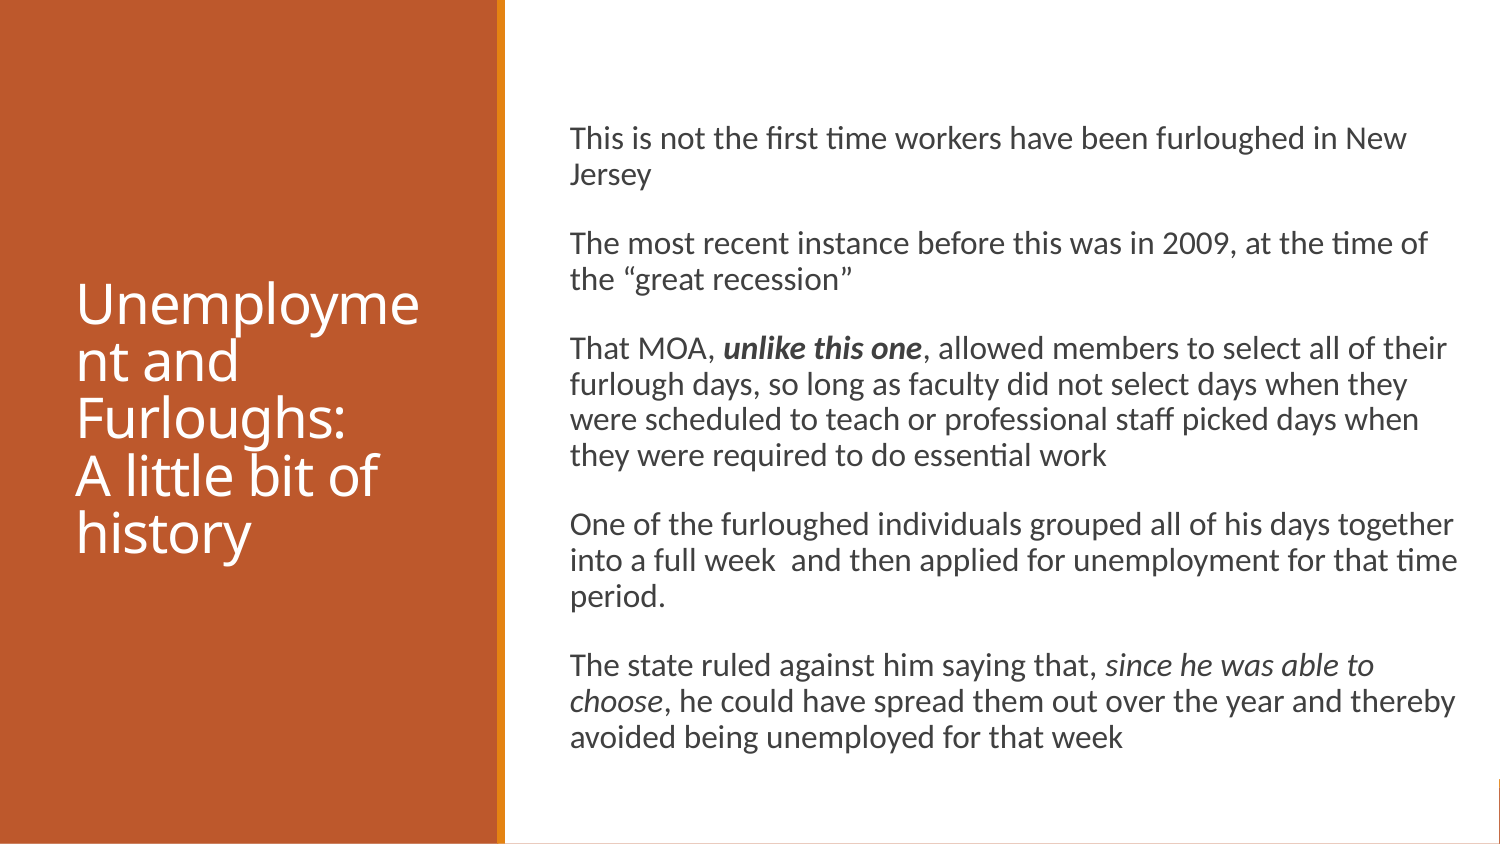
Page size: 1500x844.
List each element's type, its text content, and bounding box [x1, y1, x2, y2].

text_box [0, 0, 496, 844]
text_box [496, 0, 506, 210]
title Unemployment and Furloughs: A little bit of history [60, 74, 441, 770]
list This is not the first time workers have been furloughed in New Jersey The most recent instance before this was in 2009, at the time of the “great recession” That MOA, unlike this one, allowed members to select all of their furlough days, so long as faculty did not select days when they were scheduled to teach or professional staff picked days when they were required to do essential work One of the furloughed individuals grouped all of his days together into a full week and then applied for unemployment for that time period. The state ruled against him saying that, since he was able to choose, he could have spread them out over the year and thereby avoided being unemployed for that week [569, 74, 1460, 802]
text_box [496, 224, 506, 844]
text_box [506, 0, 1500, 844]
